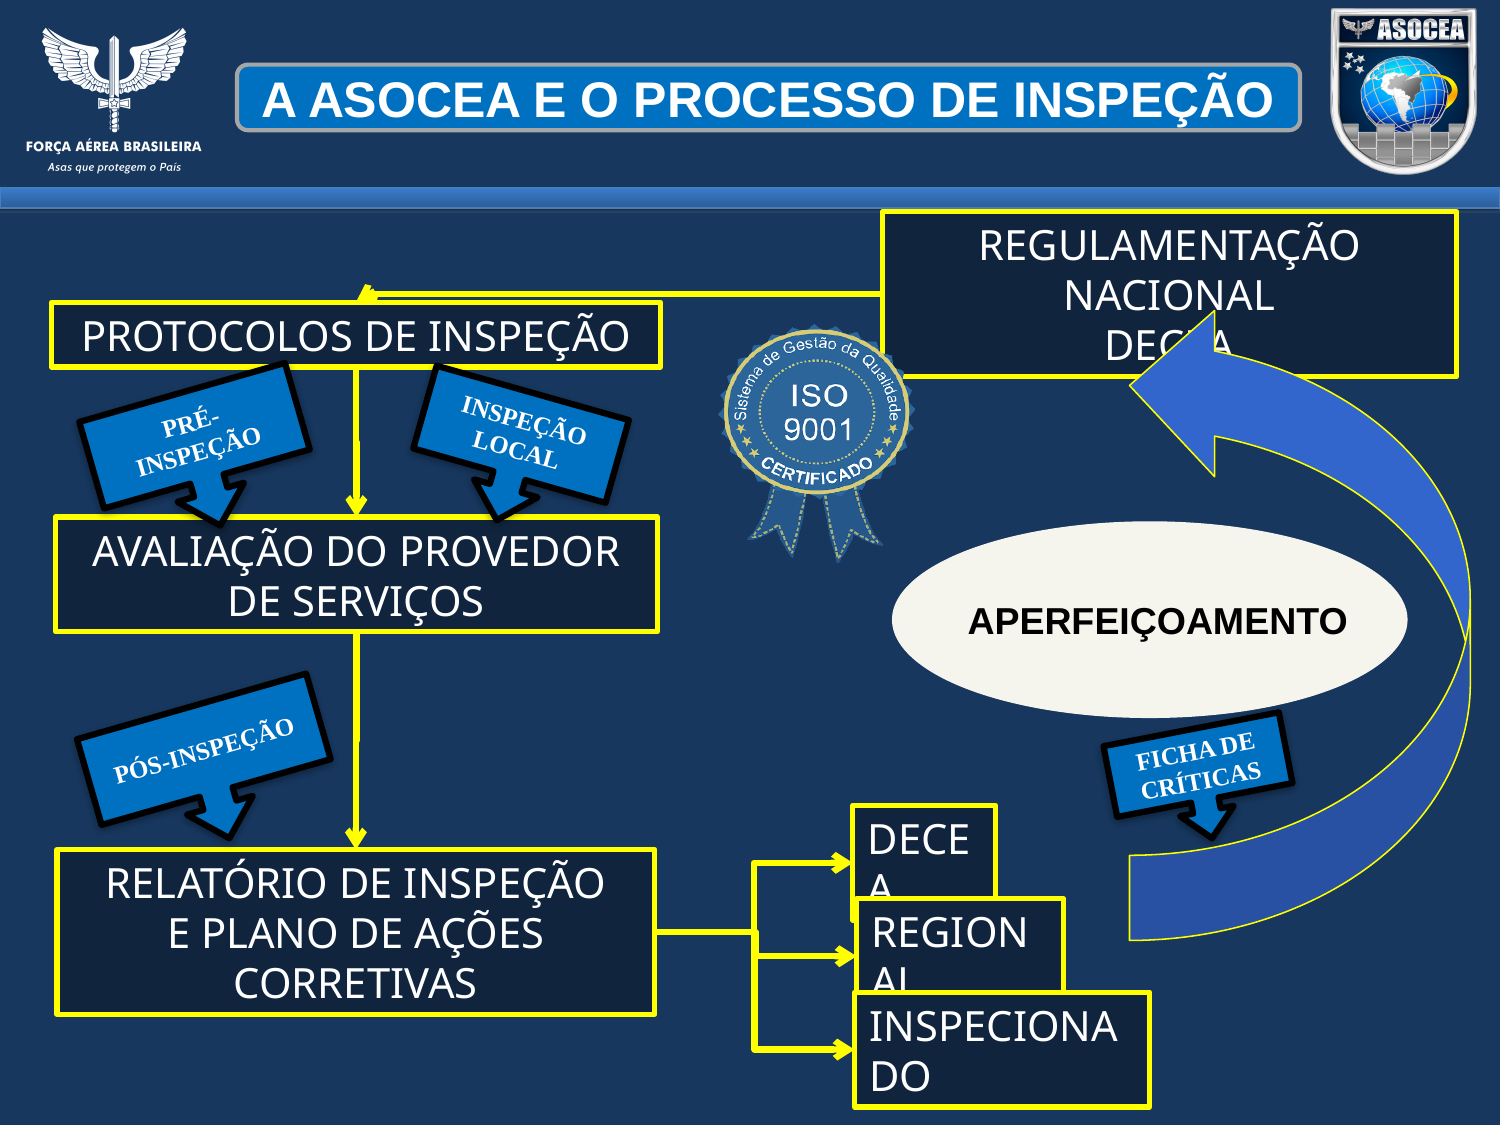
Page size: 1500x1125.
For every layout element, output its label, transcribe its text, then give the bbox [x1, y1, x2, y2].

text_box DECEA [852, 805, 996, 898]
picture [718, 324, 916, 563]
text_box REGULAMENTAÇÃO NACIONAL DECEA [882, 211, 1457, 377]
text_box AVALIAÇÃO DO PROVEDOR DE SERVIÇOS [55, 516, 658, 632]
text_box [654, 940, 855, 1026]
picture [21, 16, 206, 185]
text_box FICHA DE CRÍTICAS [1102, 711, 1294, 839]
text_box REGIONAL [857, 898, 1064, 992]
text_box APERFEIÇOAMENTO [891, 521, 1408, 719]
text_box INSPECIONADO [854, 992, 1150, 1107]
text_box [1129, 310, 1471, 941]
text_box PRÉ-INSPEÇÃO [78, 362, 308, 527]
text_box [355, 269, 883, 303]
text_box PÓS-INSPEÇÃO [76, 672, 332, 839]
text_box A ASOCEA E O PROCESSO DE INSPEÇÃO [236, 64, 1301, 131]
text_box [654, 838, 854, 930]
picture [1316, 0, 1492, 185]
text_box RELATÓRIO DE INSPEÇÃO E PLANO DE AÇÕES CORRETIVAS [57, 849, 649, 1015]
text_box PROTOCOLOS DE INSPEÇÃO [51, 302, 661, 368]
text_box [0, 187, 1500, 208]
text_box INSPEÇÃO LOCAL [414, 365, 630, 521]
